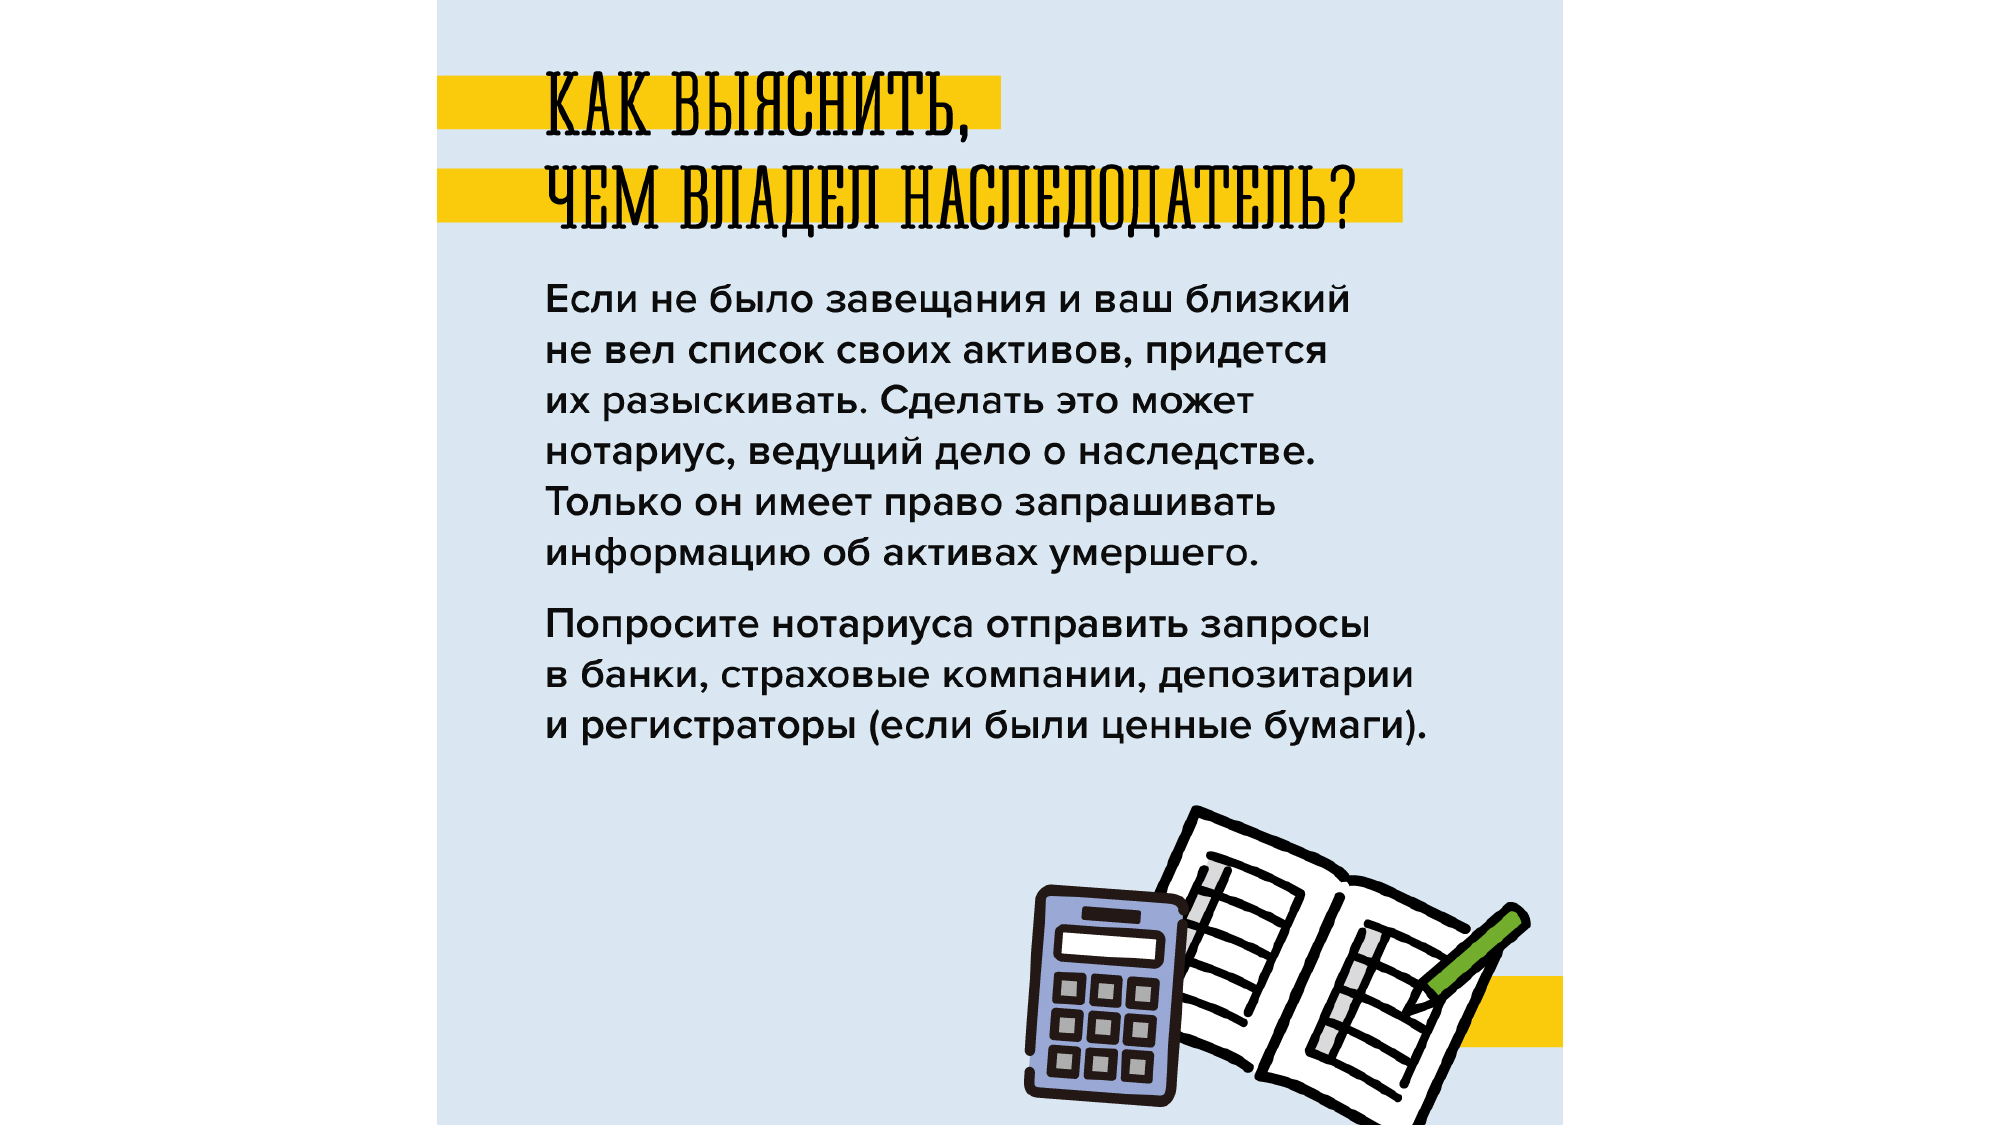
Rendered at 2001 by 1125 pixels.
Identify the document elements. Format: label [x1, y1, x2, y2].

picture [437, 0, 1563, 1125]
